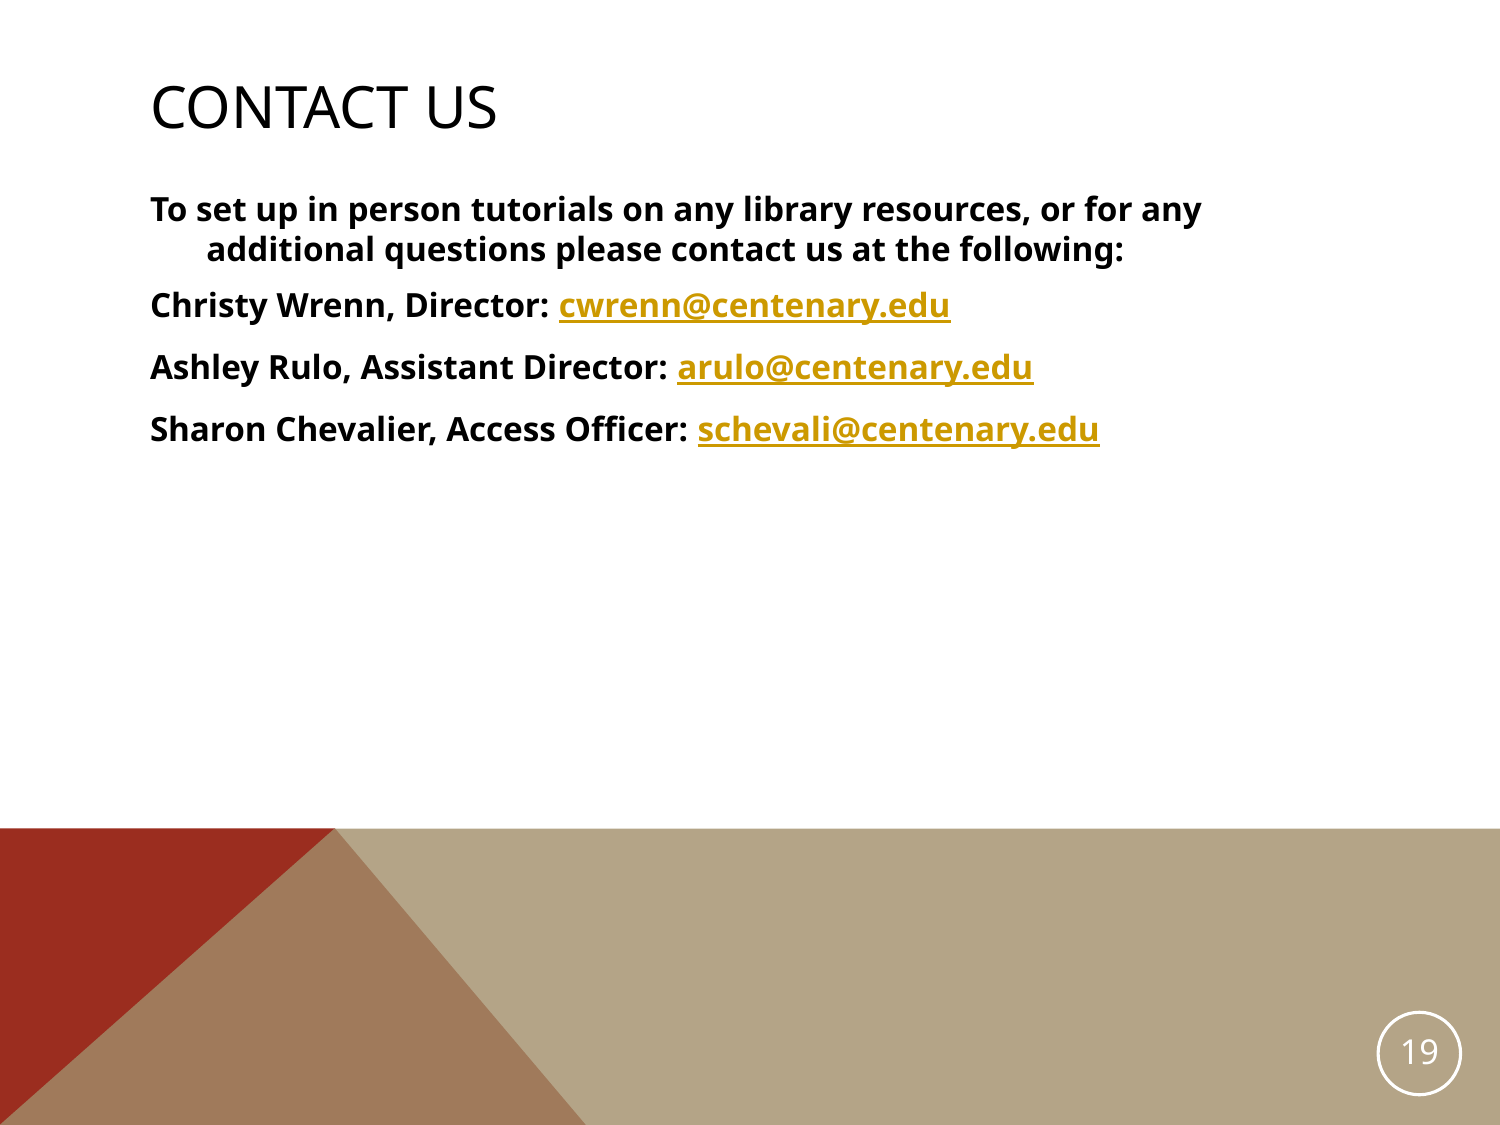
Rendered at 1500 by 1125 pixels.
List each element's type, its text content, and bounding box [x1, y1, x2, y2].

slide_number 19 [1376, 1010, 1463, 1097]
title Contact us [135, 60, 1369, 150]
list To set up in person tutorials on any library resources, or for any additional questions please contact us at the following: Christy Wrenn, Director: cwrenn@centenary.edu Ashley Rulo, Assistant Director: arulo@centenary.edu Sharon Chevalier, Access Officer: schevali@centenary.edu [135, 180, 1369, 768]
